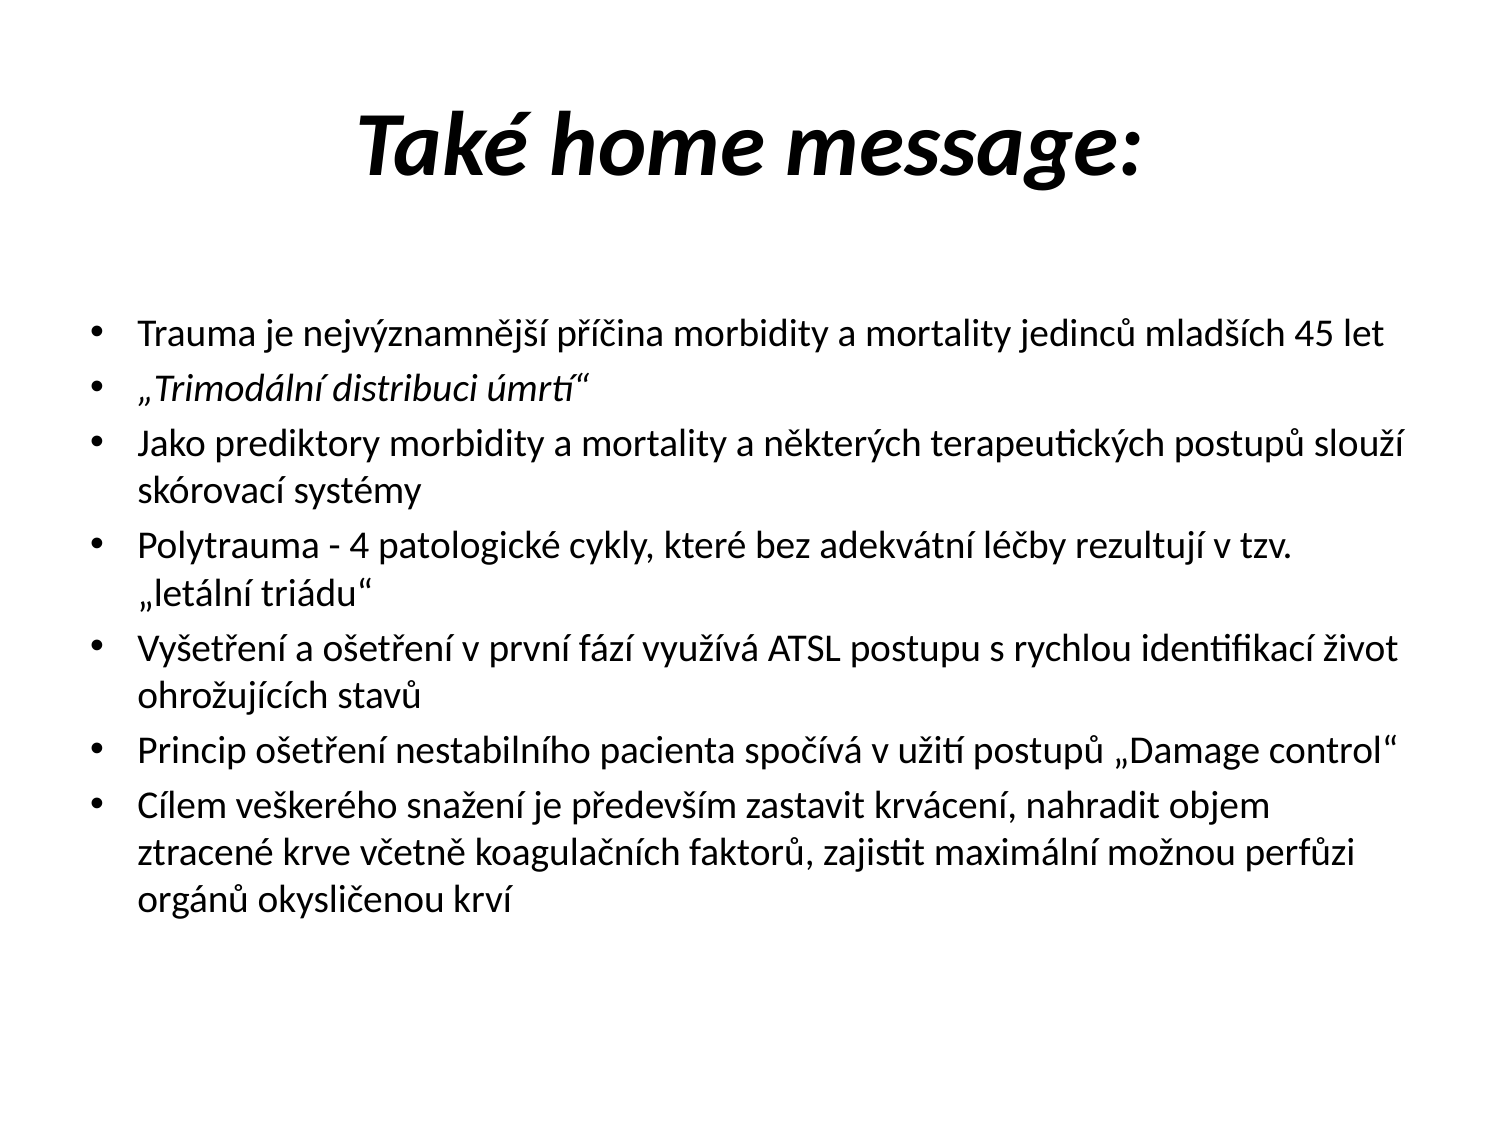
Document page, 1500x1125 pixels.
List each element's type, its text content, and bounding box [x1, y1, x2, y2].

title Také home message: [75, 45, 1425, 233]
list Trauma je nejvýznamnější příčina morbidity a mortality jedinců mladších 45 let „Trimodální distribuci úmrtí“ Jako prediktory morbidity a mortality a některých terapeutických postupů slouží skórovací systémy Polytrauma - 4 patologické cykly, které bez adekvátní léčby rezultují v tzv. „letální triádu“ Vyšetření a ošetření v první fází využívá ATSL postupu s rychlou identifikací život ohrožujících stavů Princip ošetření nestabilního pacienta spočívá v užití postupů „Damage control“ Cílem veškerého snažení je především zastavit krvácení, nahradit objem ztracené krve včetně koagulačních faktorů, zajistit maximální možnou perfůzi orgánů okysličenou krví [75, 262, 1425, 1005]
